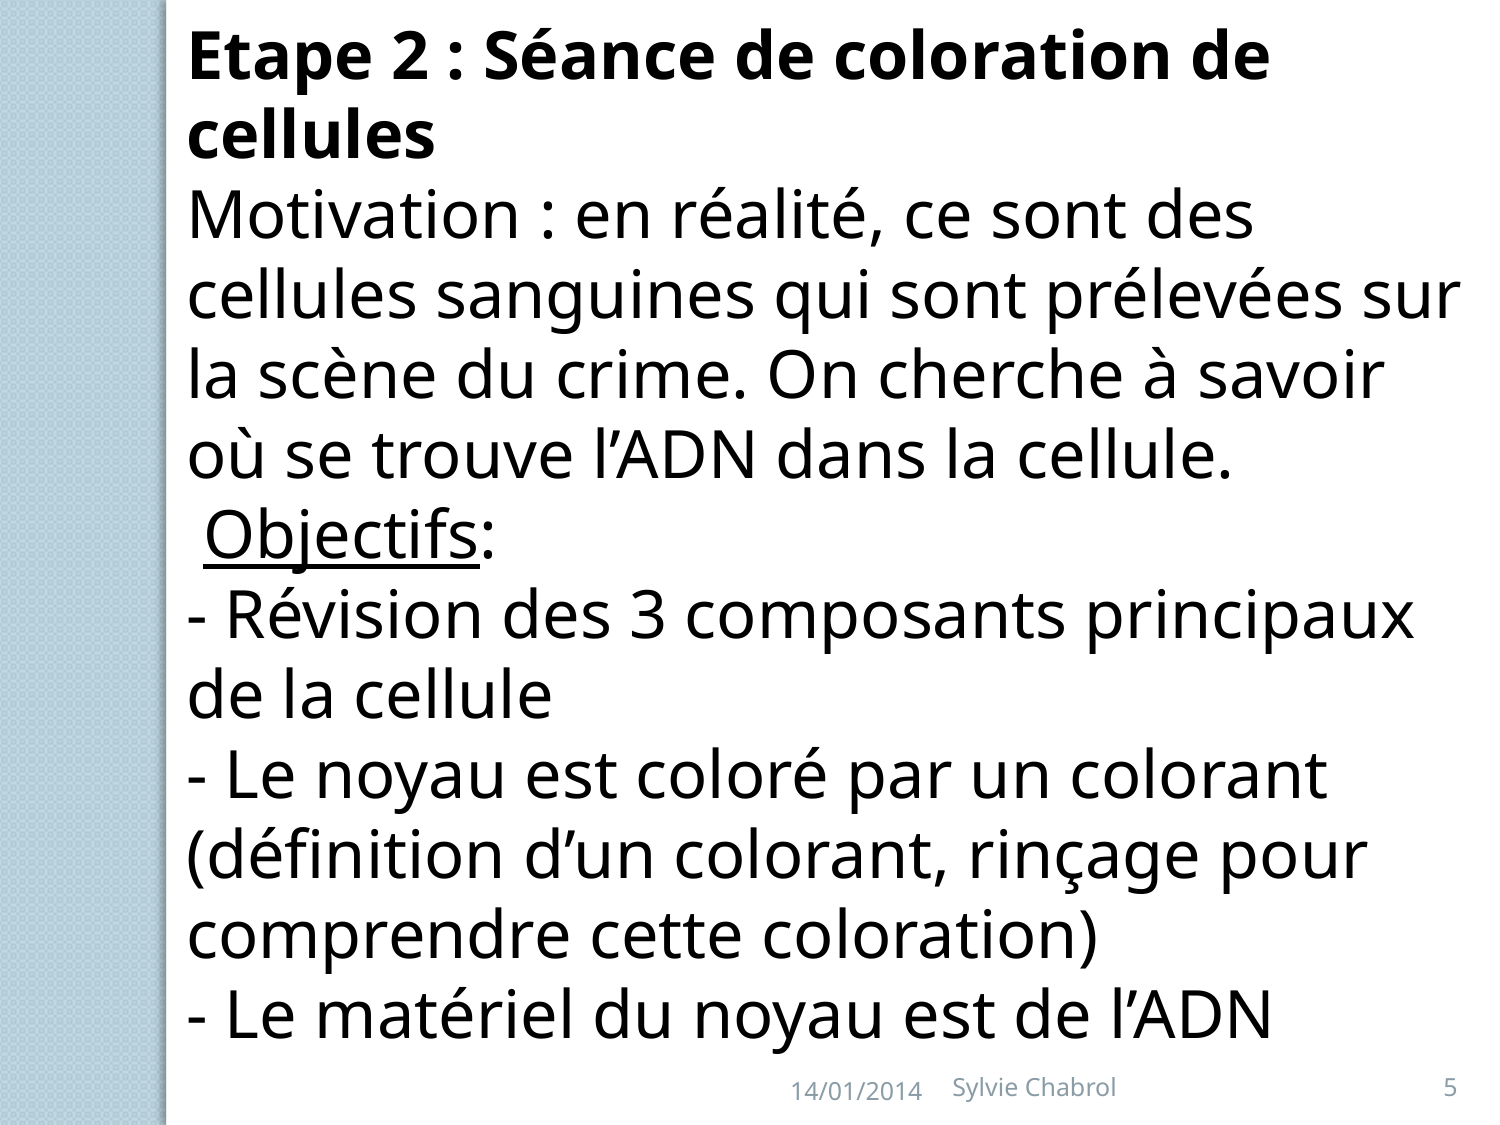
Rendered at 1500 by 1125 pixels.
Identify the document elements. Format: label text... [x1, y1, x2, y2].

footer Sylvie Chabrol [937, 1060, 1413, 1113]
slide_number 5 [1413, 1060, 1488, 1113]
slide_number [587, 1060, 937, 1113]
text_box Etape 2 : Séance de coloration de cellules Motivation : en réalité, ce sont des cellules sanguines qui sont prélevées sur la scène du crime. On cherche à savoir où se trouve l’ADN dans la cellule. Objectifs: - Révision des 3 composants principaux de la cellule - Le noyau est coloré par un colorant (définition d’un colorant, rinçage pour comprendre cette coloration) - Le matériel du noyau est de l’ADN [171, 5, 1500, 1060]
